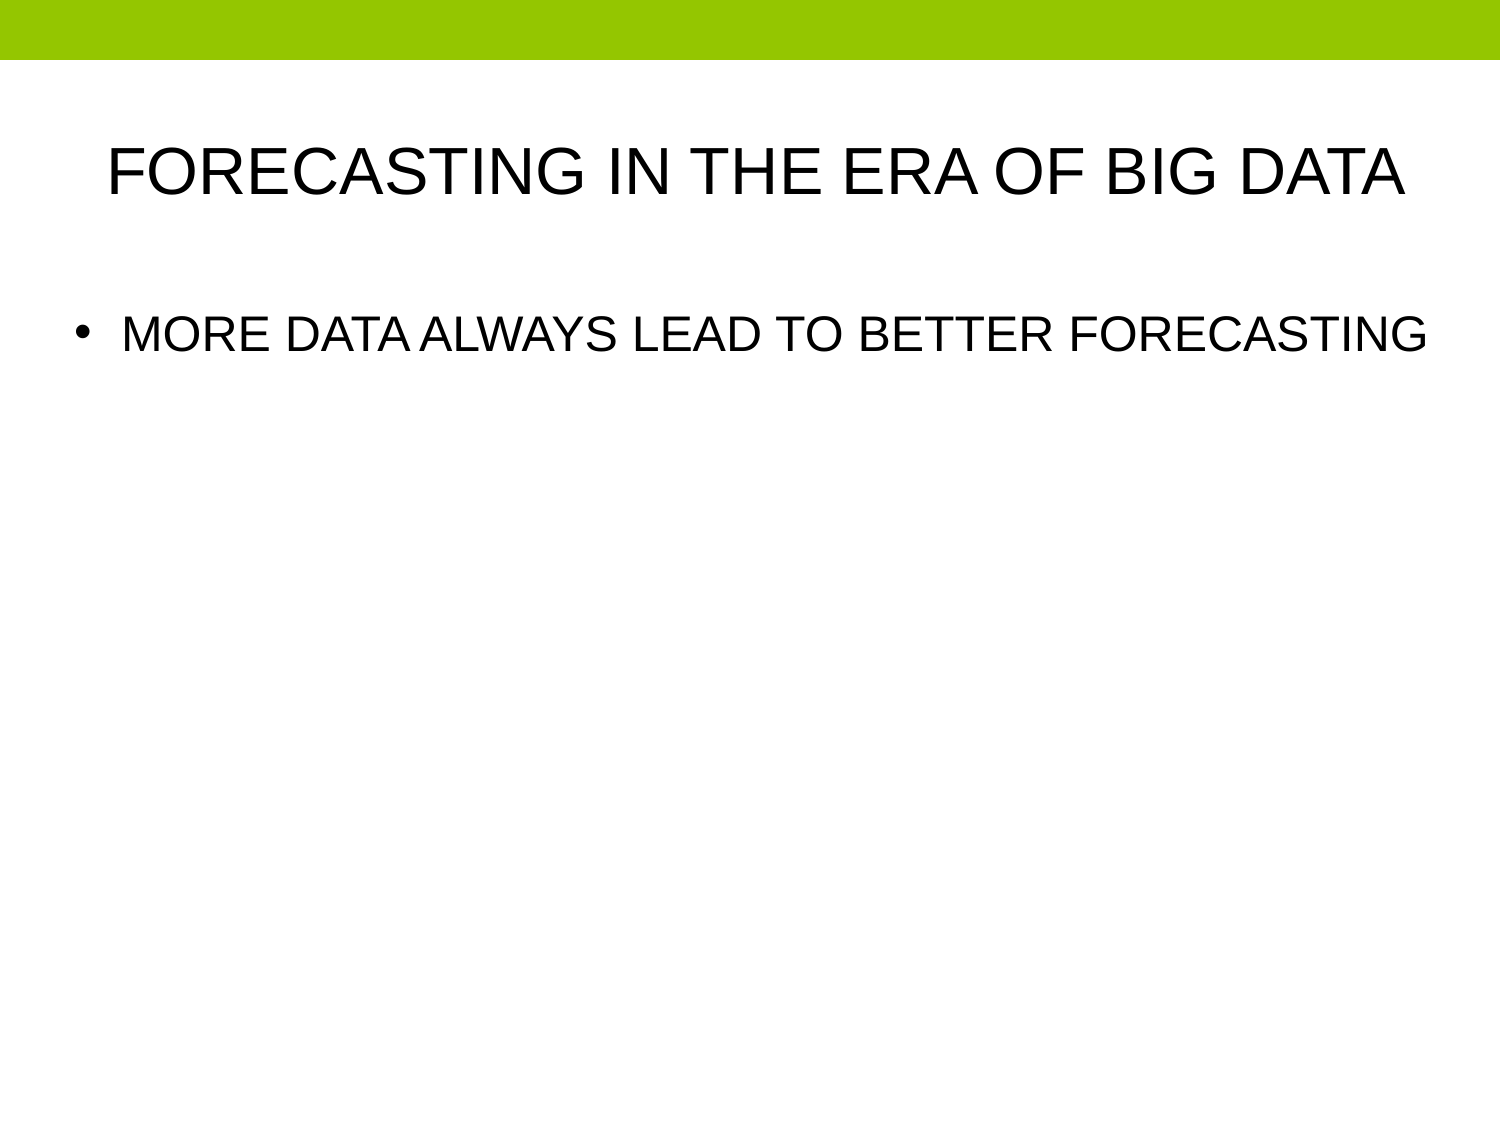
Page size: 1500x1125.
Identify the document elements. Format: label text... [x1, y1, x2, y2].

text_box FORECASTING IN THE ERA OF BIG DATA [91, 120, 1423, 216]
text_box MORE DATA ALWAYS LEAD TO BETTER FORECASTING [59, 293, 1445, 369]
